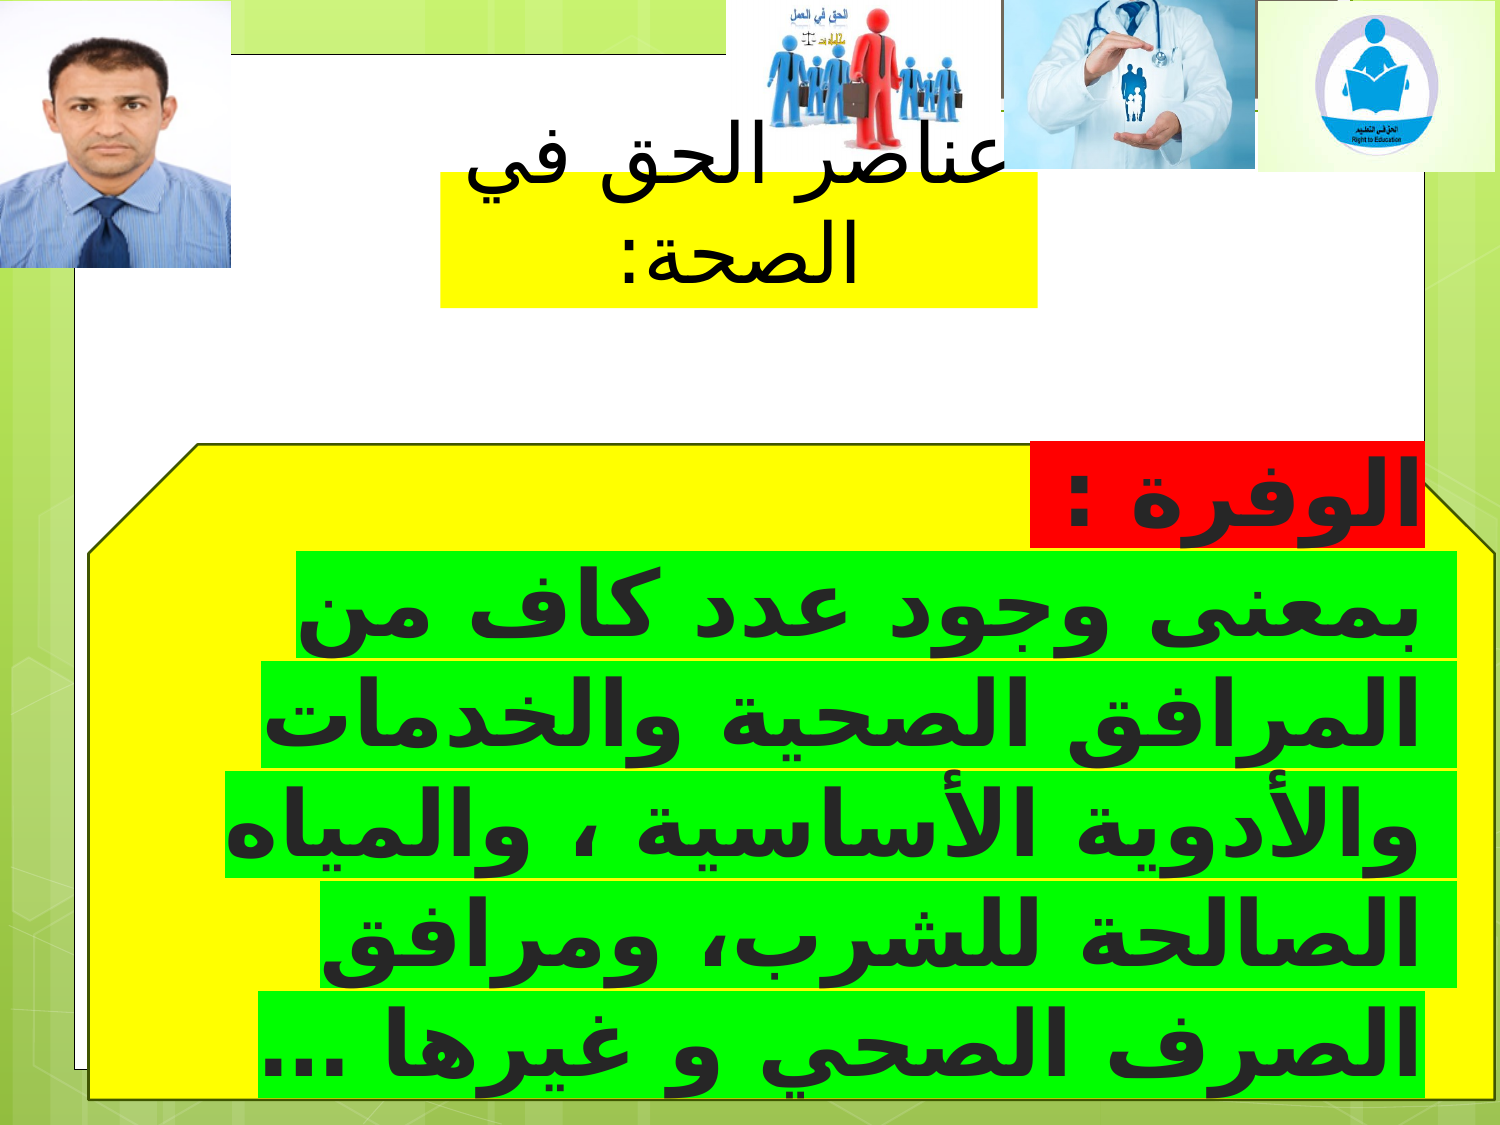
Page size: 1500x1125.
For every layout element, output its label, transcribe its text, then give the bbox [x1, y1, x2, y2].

title عناصر الحق في الصحة: [440, 172, 1038, 309]
picture [1004, 0, 1255, 169]
picture [1258, 1, 1495, 173]
picture [726, 0, 1001, 162]
picture [0, 1, 231, 268]
text_box الوفرة : بمعنى وجود عدد كاف من المرافق الصحية والخدمات والأدوية الأساسية ، والمياه الصالحة للشرب، ومرافق الصرف الصحي و غيرها … [87, 443, 1496, 1102]
